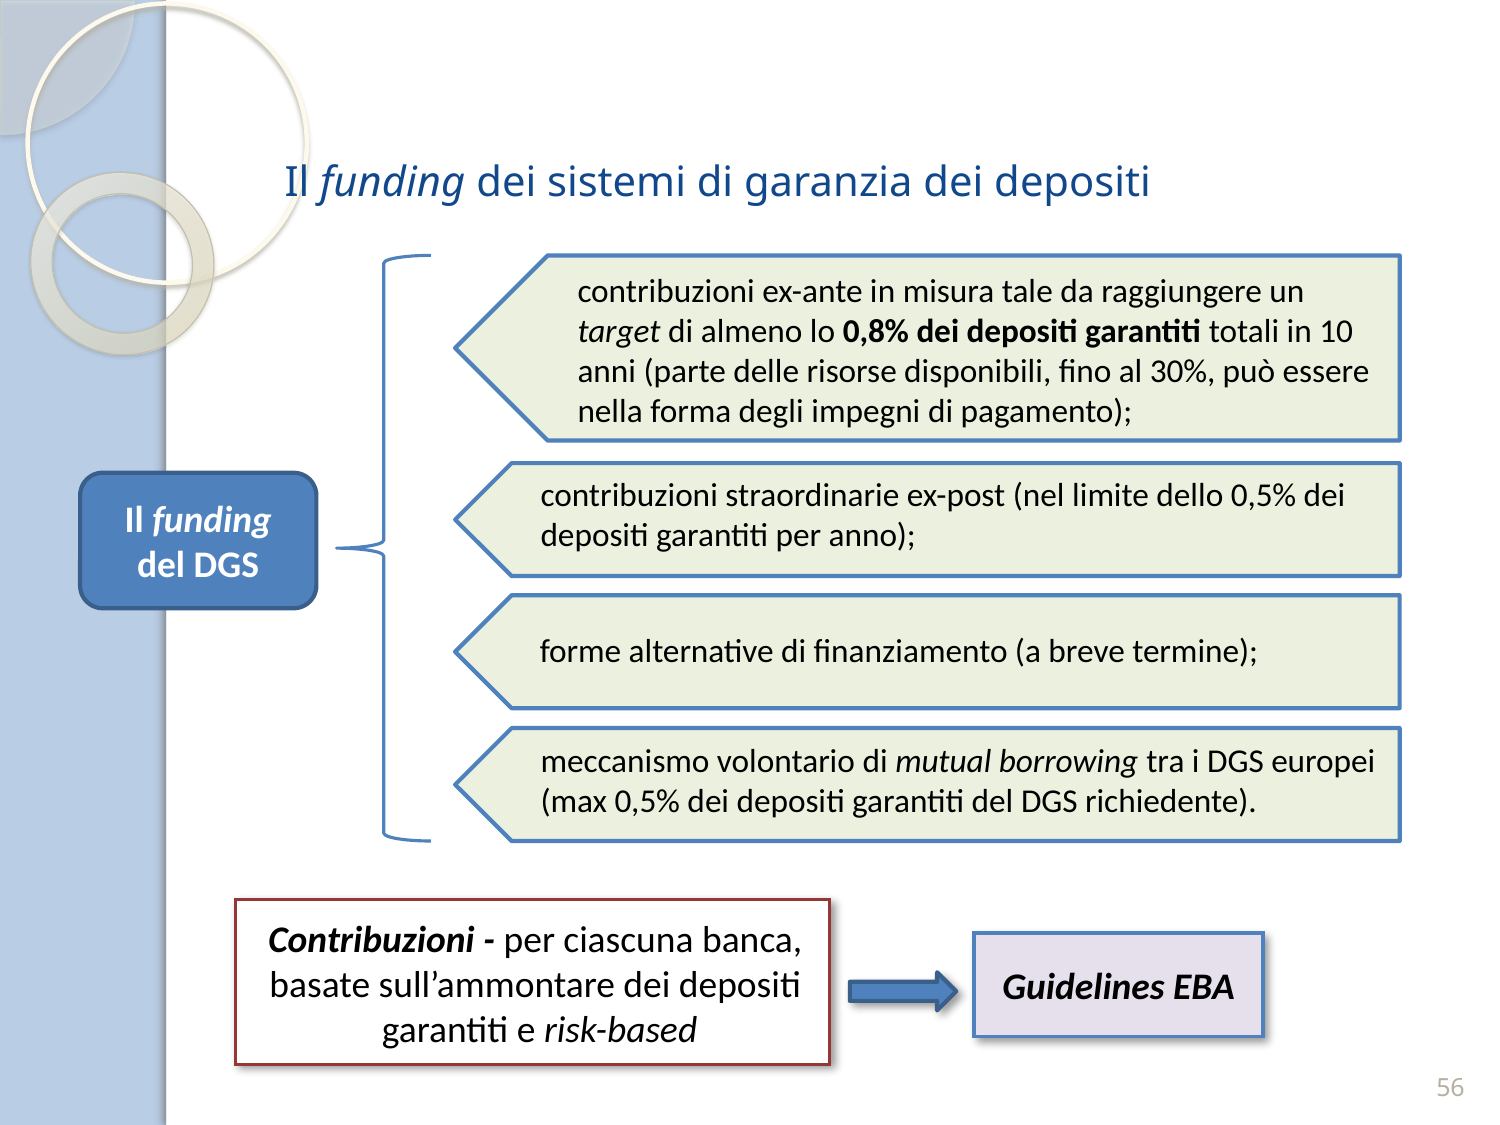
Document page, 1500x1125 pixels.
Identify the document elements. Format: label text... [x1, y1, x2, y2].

slide_number 56 [1413, 1034, 1488, 1113]
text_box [79, 255, 1400, 1065]
title Il funding dei sistemi di garanzia dei depositi [269, 85, 1500, 274]
